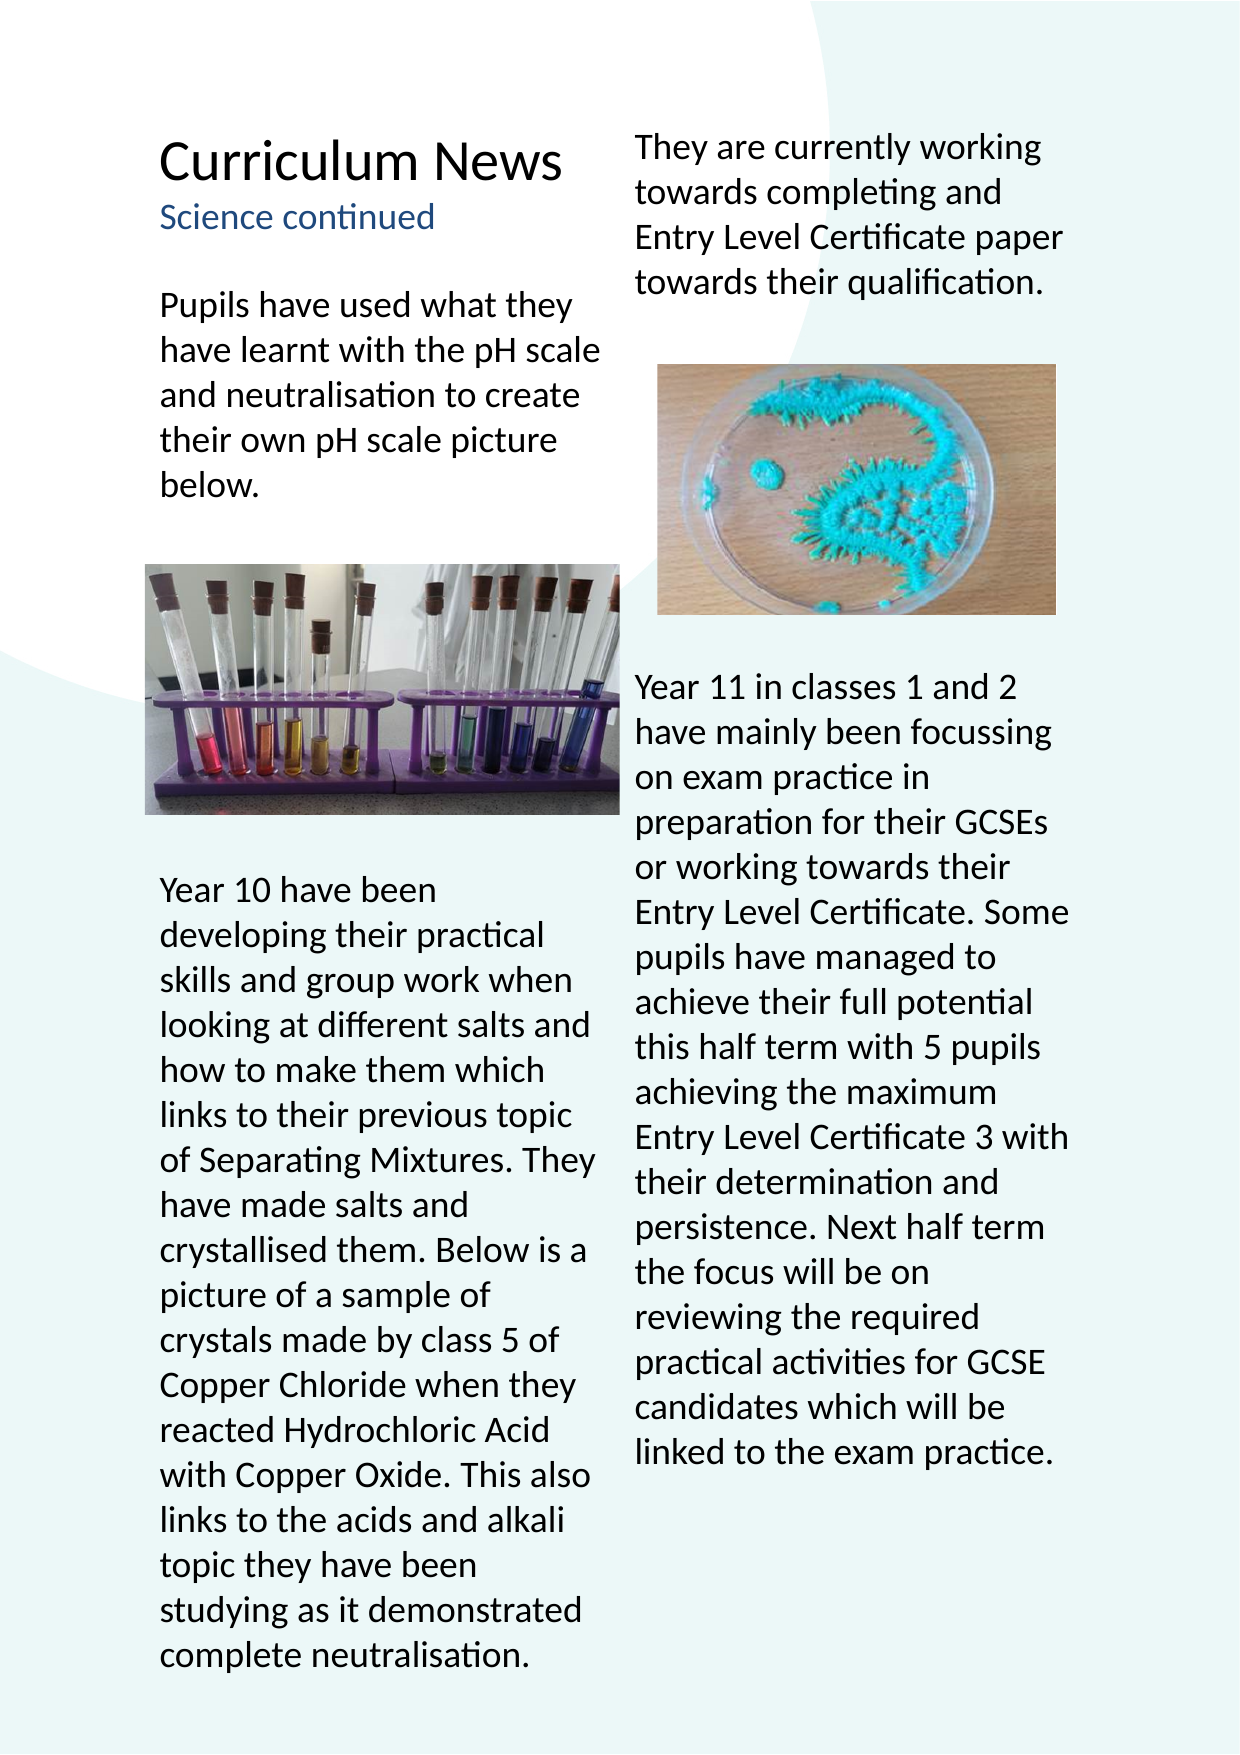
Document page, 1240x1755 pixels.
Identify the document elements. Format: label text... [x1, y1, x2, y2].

text_box Pupils have used what they have learnt with the pH scale and neutralisation to create their own pH scale picture below. Year 10 have been developing their practical skills and group work when looking at different salts and how to make them which links to their previous topic of Separating Mixtures. They have made salts and crystallised them. Below is a picture of a sample of crystals made by class 5 of Copper Chloride when they reacted Hydrochloric Acid with Copper Oxide. This also links to the acids and alkali topic they have been studying as it demonstrated complete neutralisation. [144, 822, 620, 1683]
picture [0, 1, 1240, 1754]
text_box Curriculum News Science continued [144, 114, 619, 227]
text_box They are currently working towards completing and Entry Level Certificate paper towards their qualification. Year 11 in classes 1 and 2 have mainly been focussing on exam practice in preparation for their GCSEs or working towards their Entry Level Certificate. Some pupils have managed to achieve their full potential this half term with 5 pupils achieving the maximum Entry Level Certificate 3 with their determination and persistence. Next half term the focus will be on reviewing the required practical activities for GCSE candidates which will be linked to the exam practice. [619, 114, 1095, 1570]
text_box Pupils have used what they have learnt with the pH scale and neutralisation to create their own pH scale picture below. Year 10 have been developing their practical skills and group work when looking at different salts and how to make them which links to their previous topic of Separating Mixtures. They have made salts and crystallised them. Below is a picture of a sample of crystals made by class 5 of Copper Chloride when they reacted Hydrochloric Acid with Copper Oxide. This also links to the acids and alkali topic they have been studying as it demonstrated complete neutralisation. [144, 227, 619, 563]
